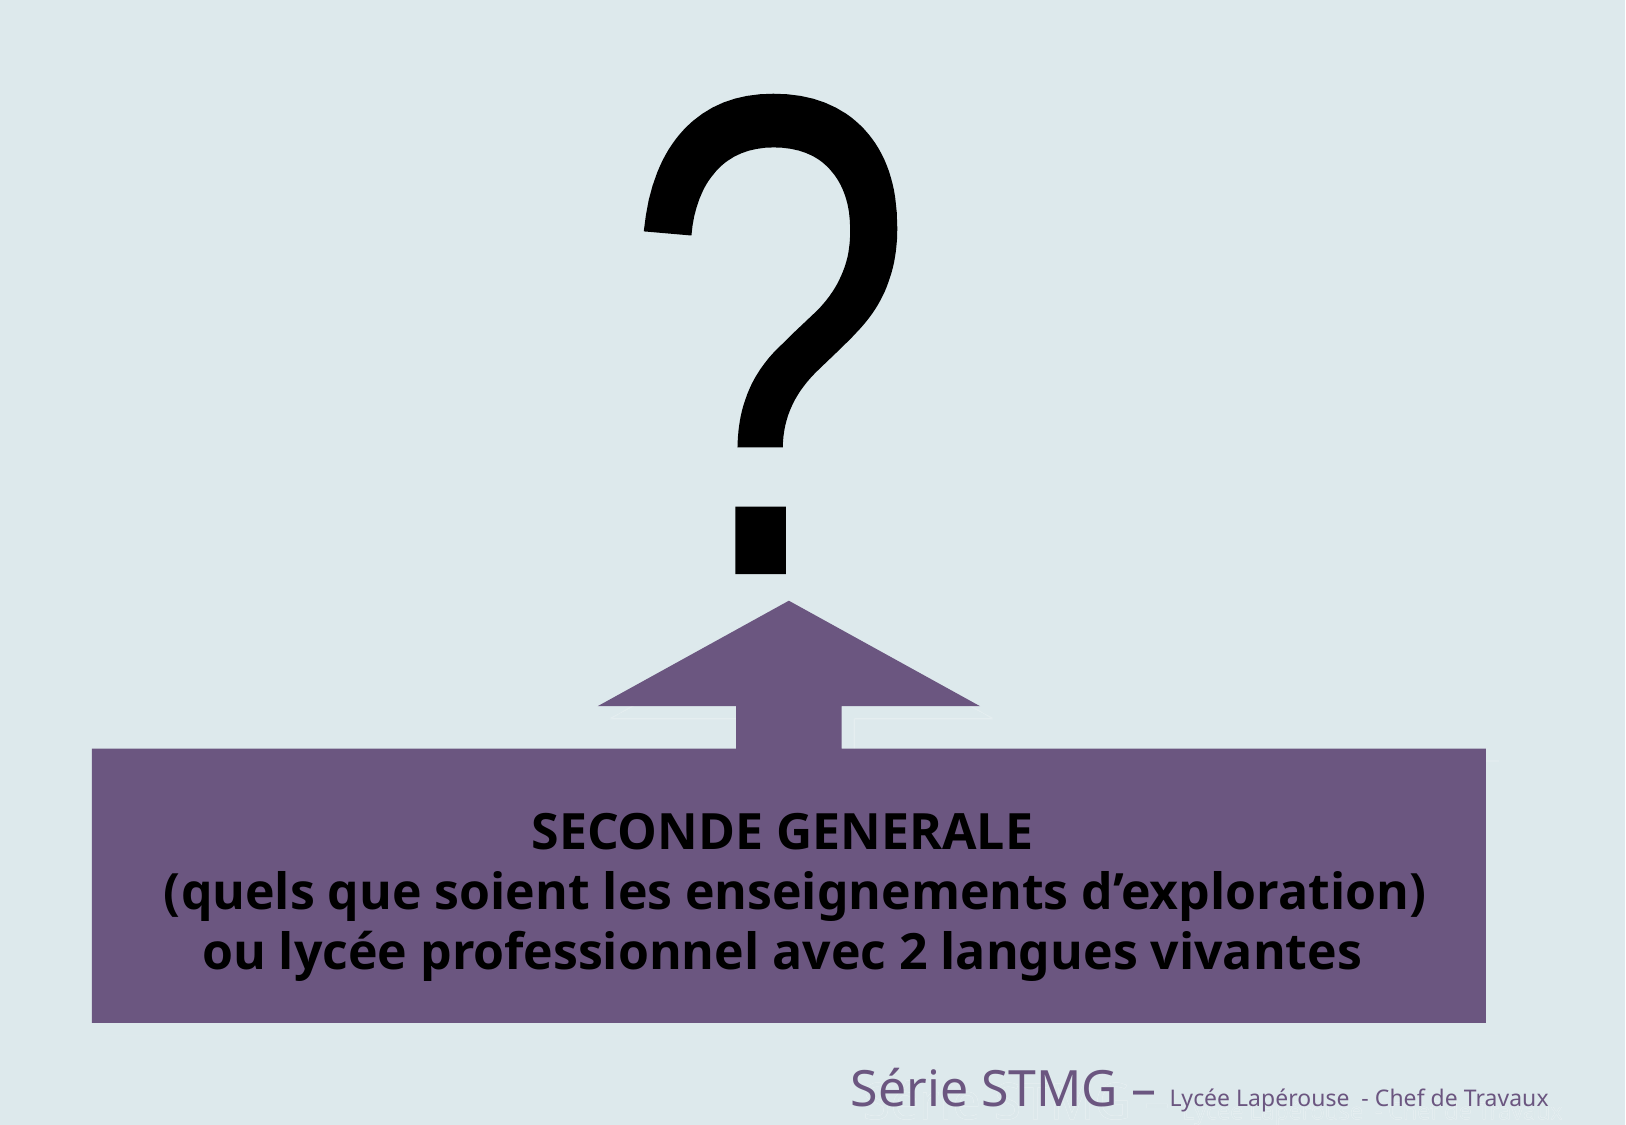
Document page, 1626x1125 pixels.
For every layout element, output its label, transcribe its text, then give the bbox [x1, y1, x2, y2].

text_box Série STMG – Lycée Lapérouse - Chef de Travaux [836, 1049, 1625, 1124]
text_box SECONDE GENERALE (quels que soient les enseignements d’exploration) ou lycée professionnel avec 2 langues vivantes [91, 600, 1486, 1023]
